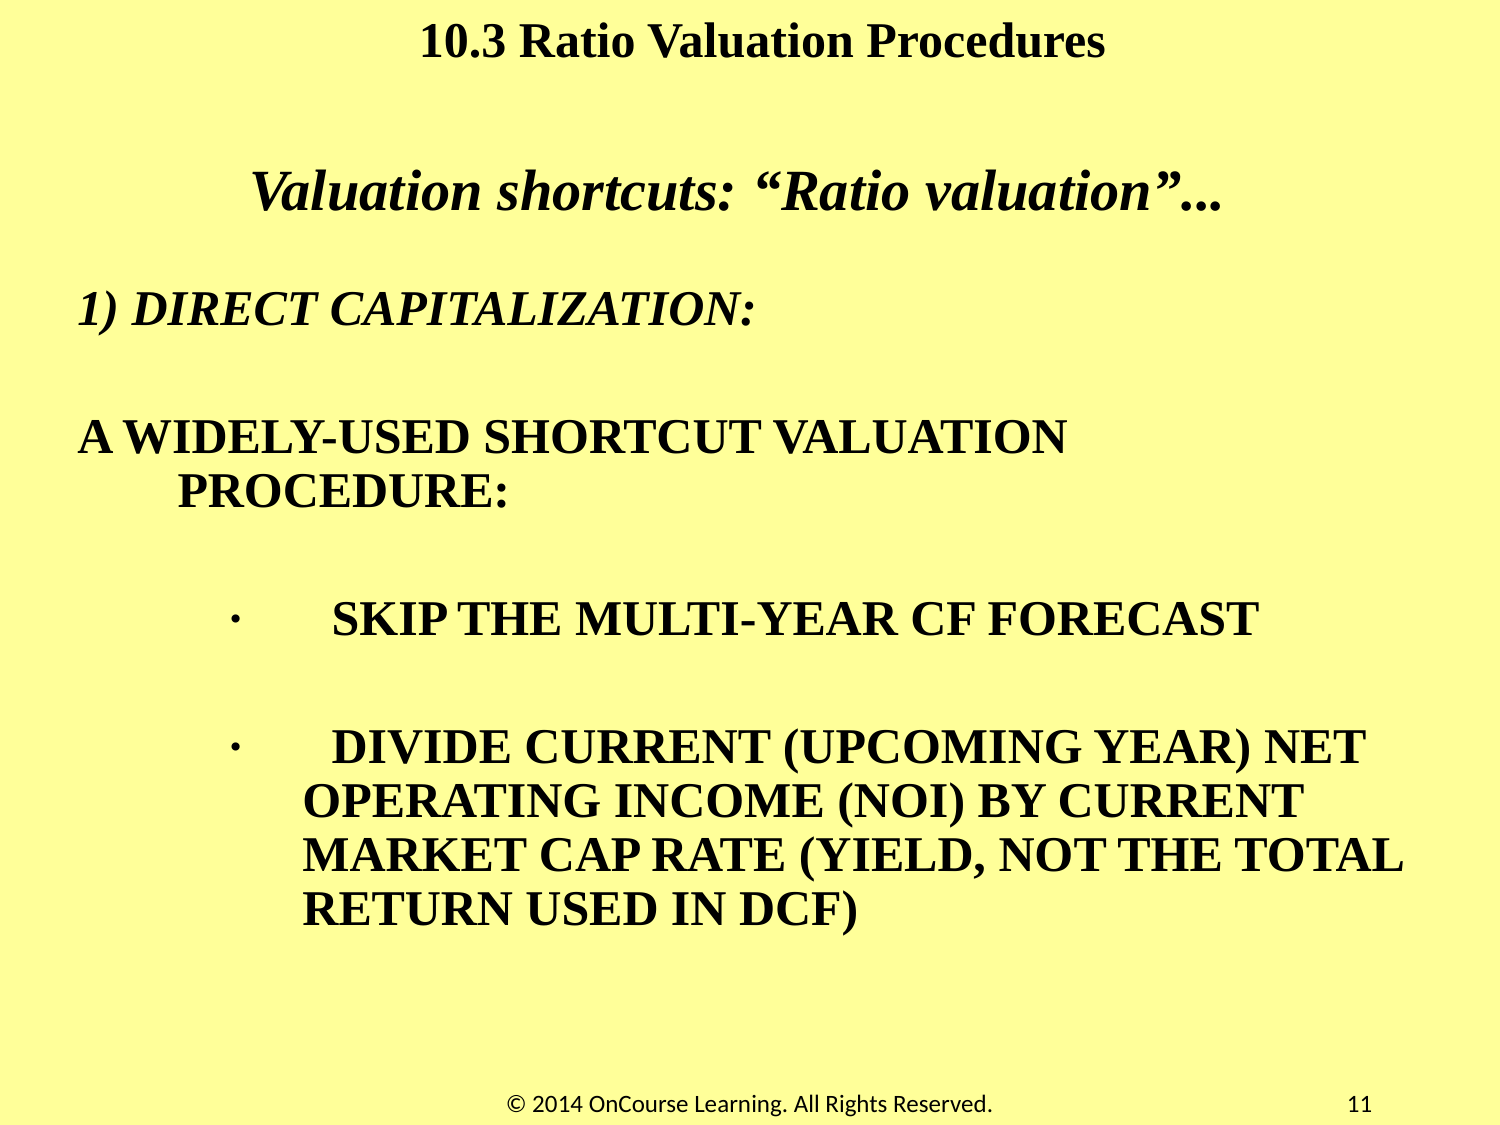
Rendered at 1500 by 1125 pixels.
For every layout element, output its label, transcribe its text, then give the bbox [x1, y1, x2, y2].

title Valuation shortcuts: “Ratio valuation”... [99, 112, 1375, 263]
list 1) DIRECT CAPITALIZATION: A WIDELY-USED SHORTCUT VALUATION PROCEDURE: · SKIP THE MULTI-YEAR CF FORECAST · DIVIDE CURRENT (UPCOMING YEAR) NET OPERATING INCOME (NOI) BY CURRENT MARKET CAP RATE (YIELD, NOT THE TOTAL RETURN USED IN DCF) [62, 274, 1426, 1088]
text_box 10.3 Ratio Valuation Procedures [112, 0, 1413, 75]
footer © 2014 OnCourse Learning. All Rights Reserved. [300, 1050, 1200, 1125]
slide_number 11 [1200, 1088, 1388, 1125]
